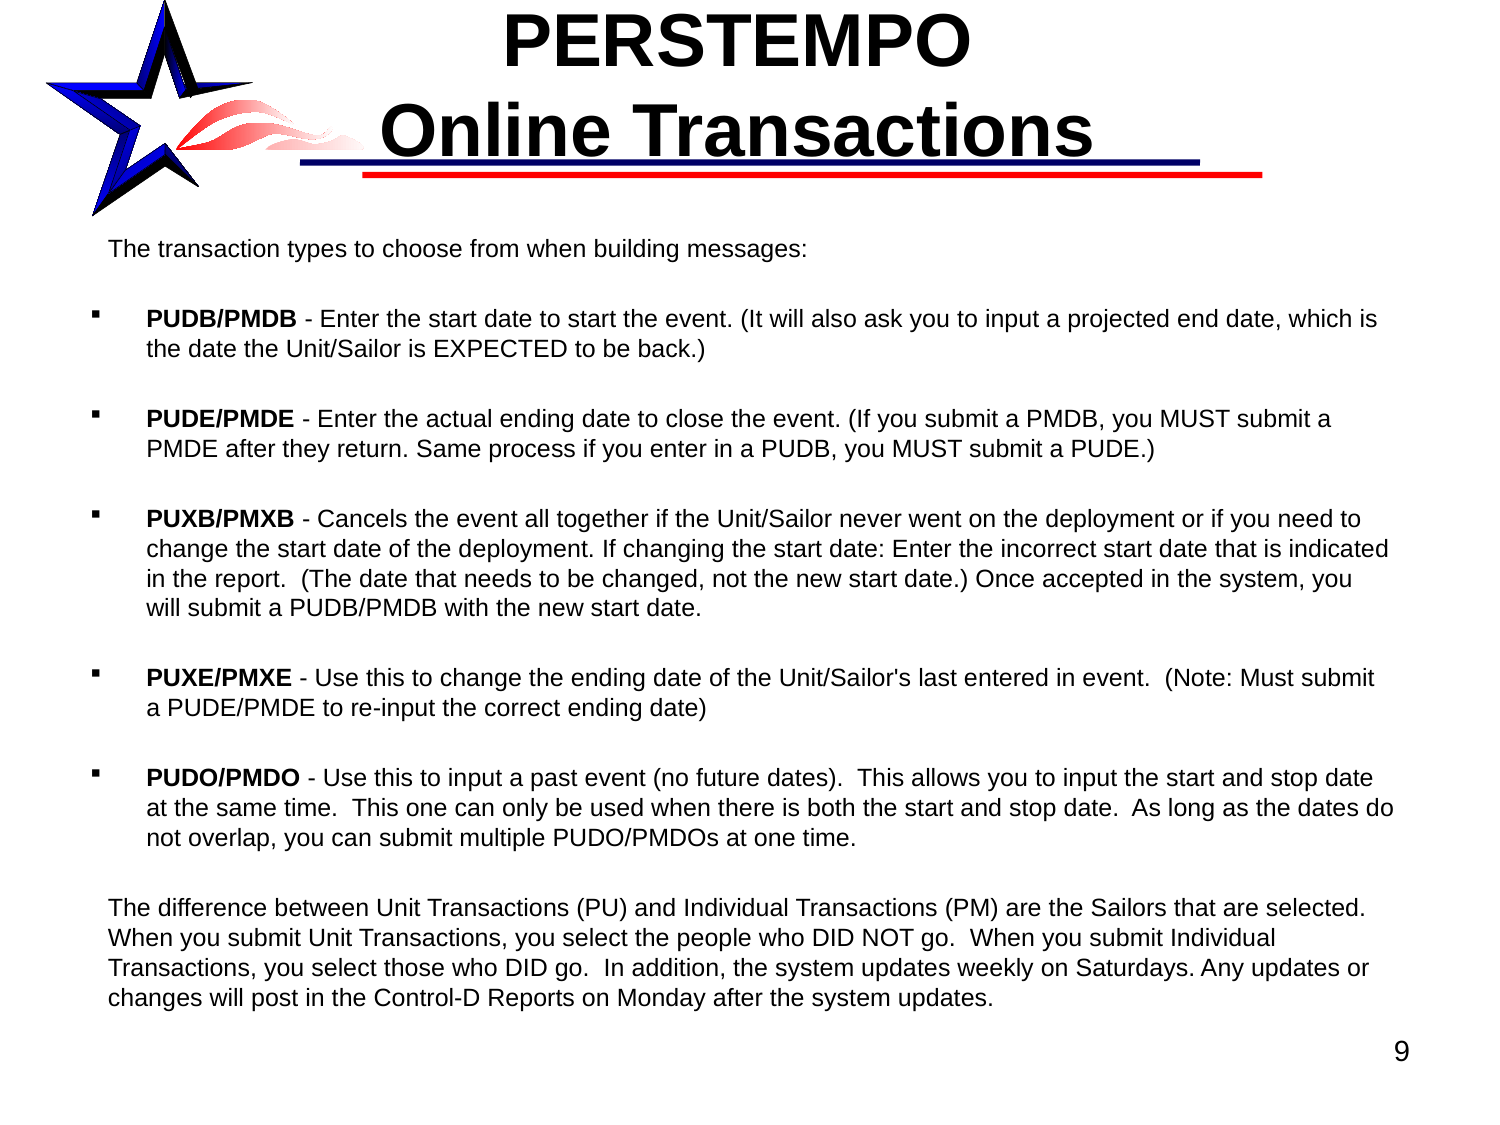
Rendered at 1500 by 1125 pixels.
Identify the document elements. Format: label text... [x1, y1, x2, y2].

slide_number 9 [1074, 1024, 1426, 1103]
list The transaction types to choose from when building messages: PUDB/PMDB - Enter the start date to start the event. (It will also ask you to input a projected end date, which is the date the Unit/Sailor is EXPECTED to be back.) PUDE/PMDE - Enter the actual ending date to close the event. (If you submit a PMDB, you MUST submit a PMDE after they return. Same process if you enter in a PUDB, you MUST submit a PUDE.) PUXB/PMXB - Cancels the event all together if the Unit/Sailor never went on the deployment or if you need to change the start date of the deployment. If changing the start date: Enter the incorrect start date that is indicated in the report. (The date that needs to be changed, not the new start date.) Once accepted in the system, you will submit a PUDB/PMDB with the new start date. PUXE/PMXE - Use this to change the ending date of the Unit/Sailor's last entered in event. (Note: Must submit a PUDE/PMDE to re-input the correct ending date) PUDO/PMDO - Use this to input a past event (no future dates). This allows you to input the start and stop date at the same time. This one can only be used when there is both the start and stop date. As long as the dates do not overlap, you can submit multiple PUDO/PMDOs at one time. The difference between Unit Transactions (PU) and Individual Transactions (PM) are the Sailors that are selected. When you submit Unit Transactions, you select the people who DID NOT go. When you submit Individual Transactions, you select those who DID go. In addition, the system updates weekly on Saturdays. Any updates or changes will post in the Control-D Reports on Monday after the system updates. [75, 224, 1413, 1000]
title PERSTEMPO Online Transactions [62, 12, 1413, 150]
